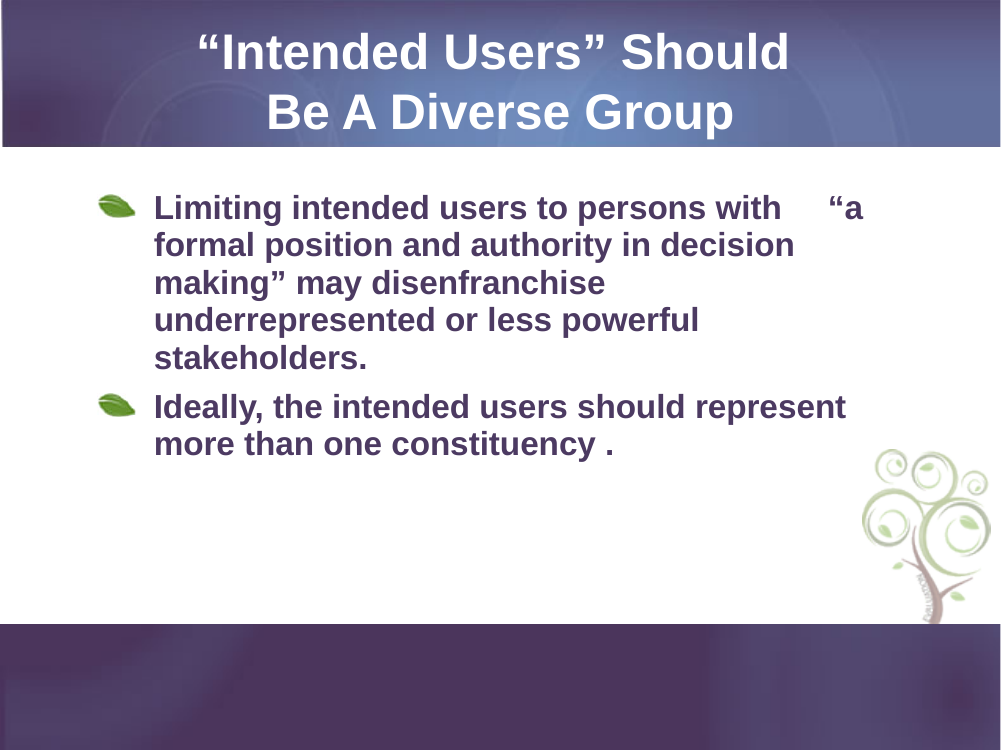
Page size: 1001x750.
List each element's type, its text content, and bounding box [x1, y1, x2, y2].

picture [97, 194, 136, 218]
title “Intended Users” Should Be A Diverse Group [74, 37, 926, 122]
picture [97, 393, 136, 417]
picture [0, 449, 1001, 750]
list Limiting intended users to persons with “a formal position and authority in decision making” may disenfranchise underrepresented or less powerful stakeholders. Ideally, the intended users should represent more than one constituency . [87, 183, 876, 613]
picture [0, 0, 1001, 147]
